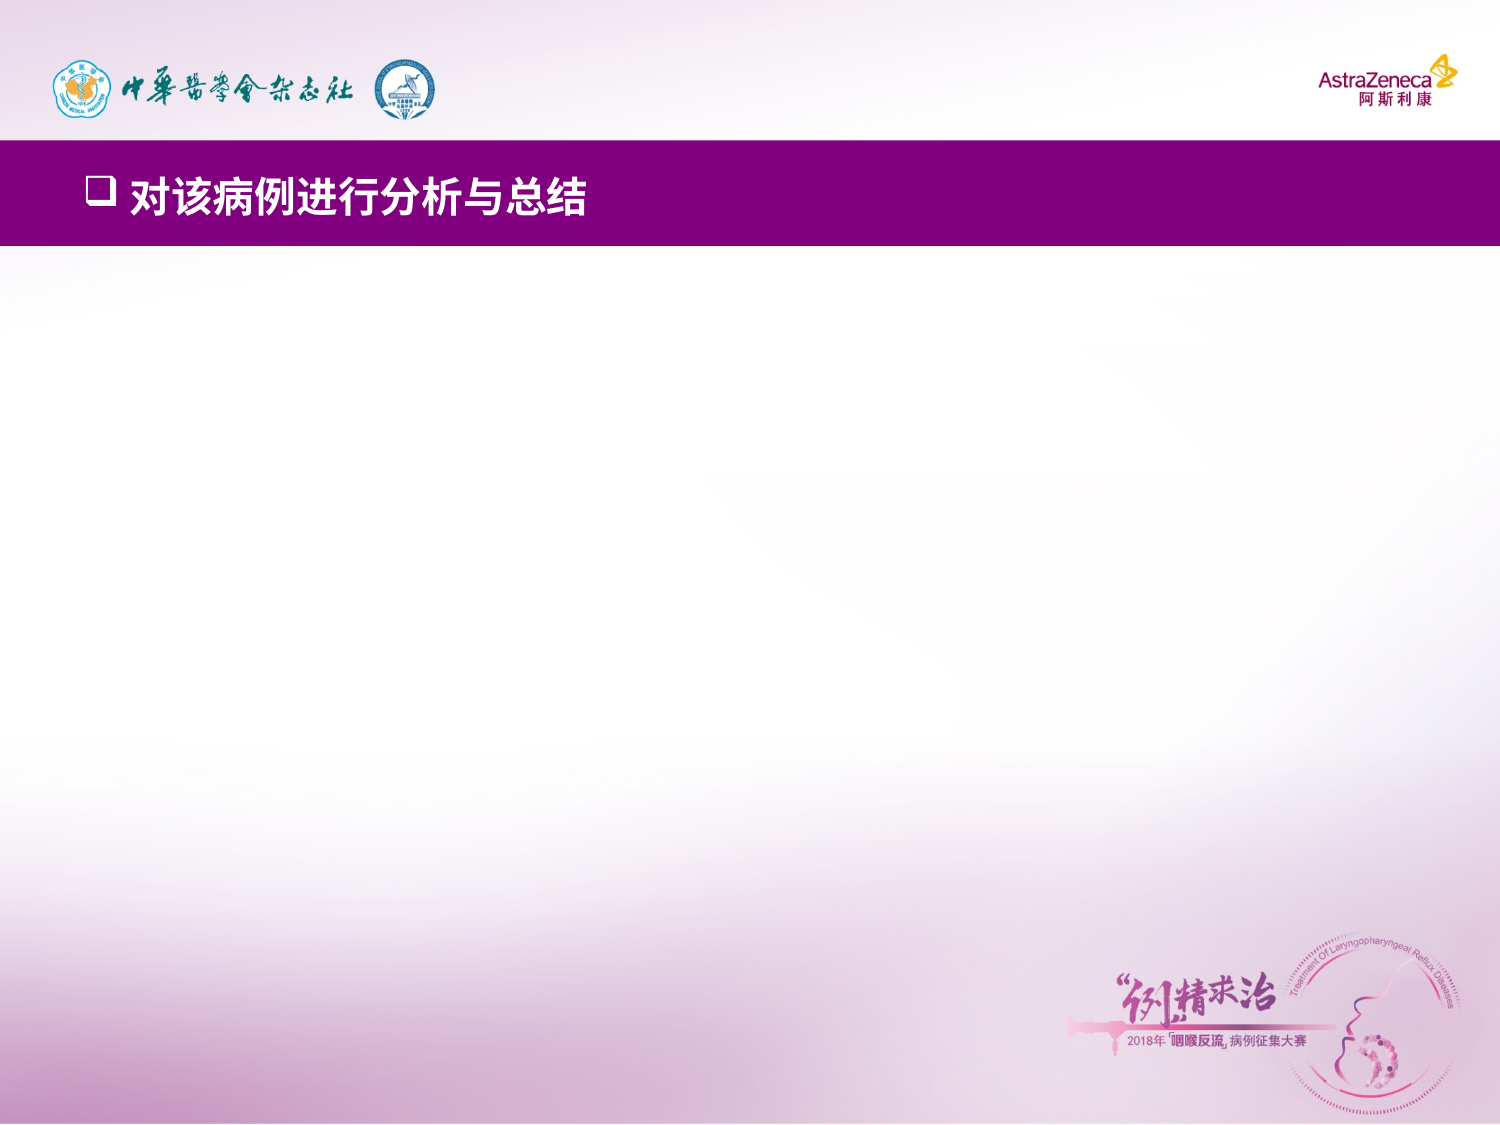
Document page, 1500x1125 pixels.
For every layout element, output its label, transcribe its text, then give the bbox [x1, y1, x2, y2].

picture [0, 247, 1500, 1125]
picture [0, 0, 1500, 139]
text_box [0, 139, 1500, 247]
text_box 对该病例进行分析与总结 [67, 163, 703, 229]
